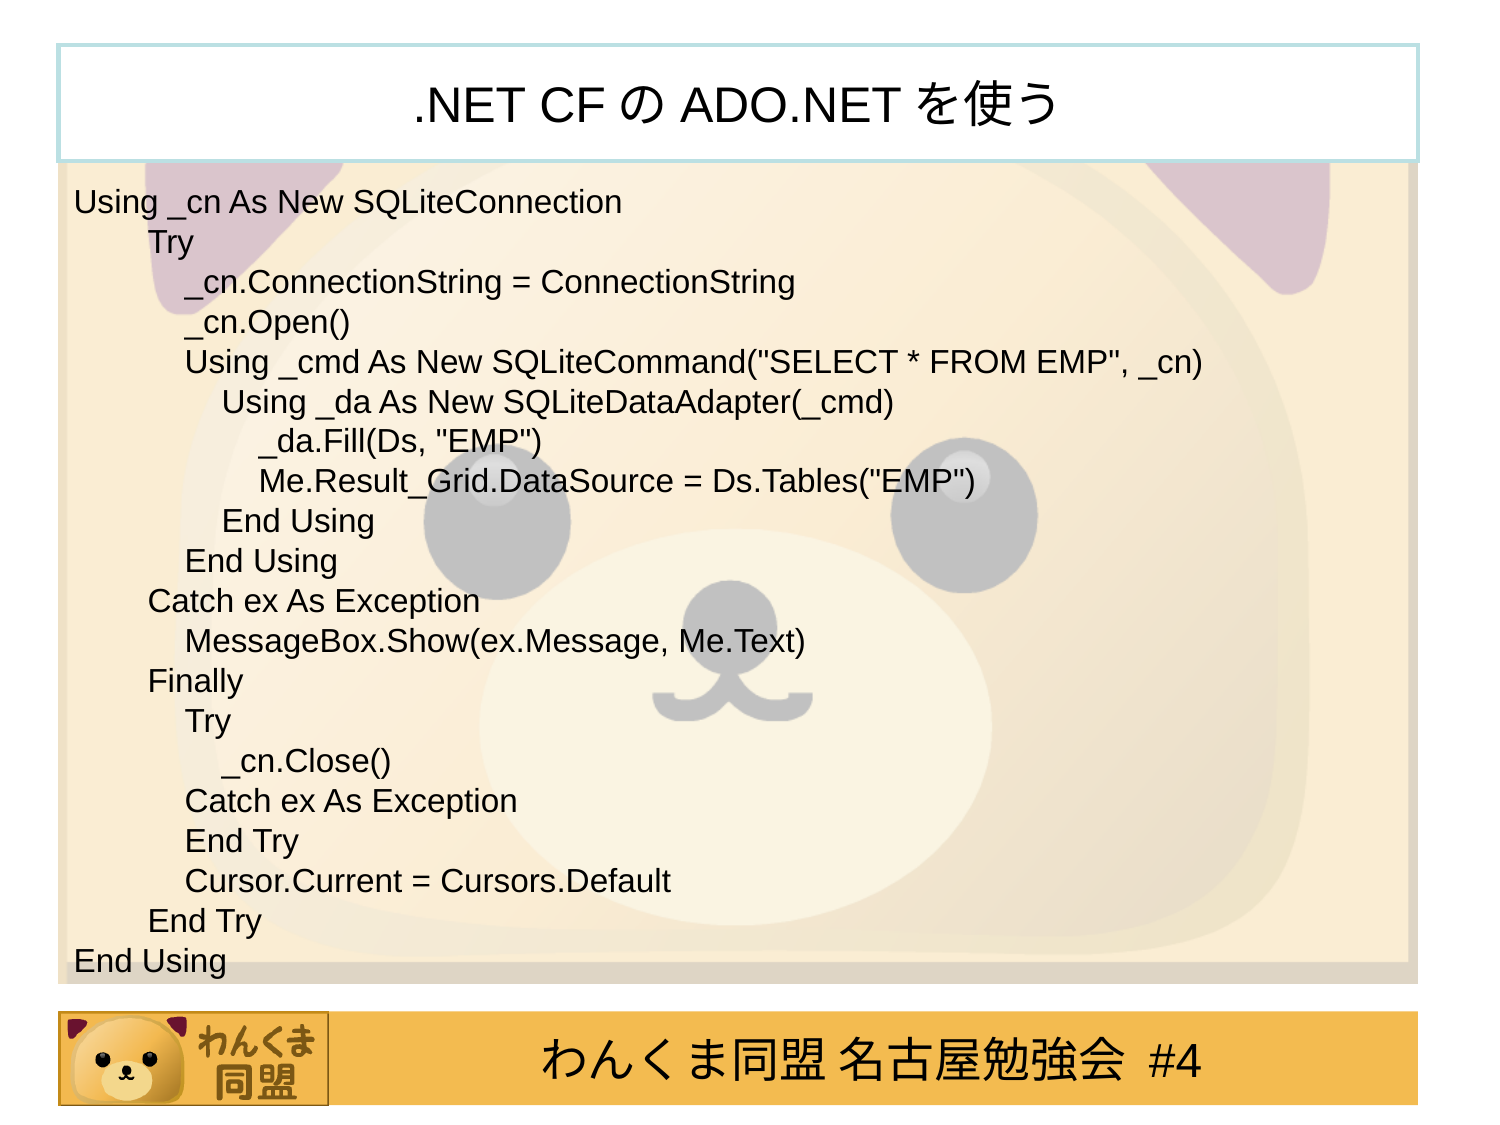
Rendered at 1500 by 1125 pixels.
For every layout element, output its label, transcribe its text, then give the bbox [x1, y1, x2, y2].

list Using _cn As New SQLiteConnection Try _cn.ConnectionString = ConnectionString _cn.Open() Using _cmd As New SQLiteCommand("SELECT * FROM EMP", _cn) Using _da As New SQLiteDataAdapter(_cmd) _da.Fill(Ds, "EMP") Me.Result_Grid.DataSource = Ds.Tables("EMP") End Using End Using Catch ex As Exception MessageBox.Show(ex.Message, Me.Text) Finally Try _cn.Close() Catch ex As Exception End Try Cursor.Current = Cursors.Default End Try End Using [58, 172, 1419, 985]
picture [58, 163, 1418, 172]
title .NET CFのADO.NETを使う [56, 43, 1420, 163]
picture [58, 1011, 329, 1106]
